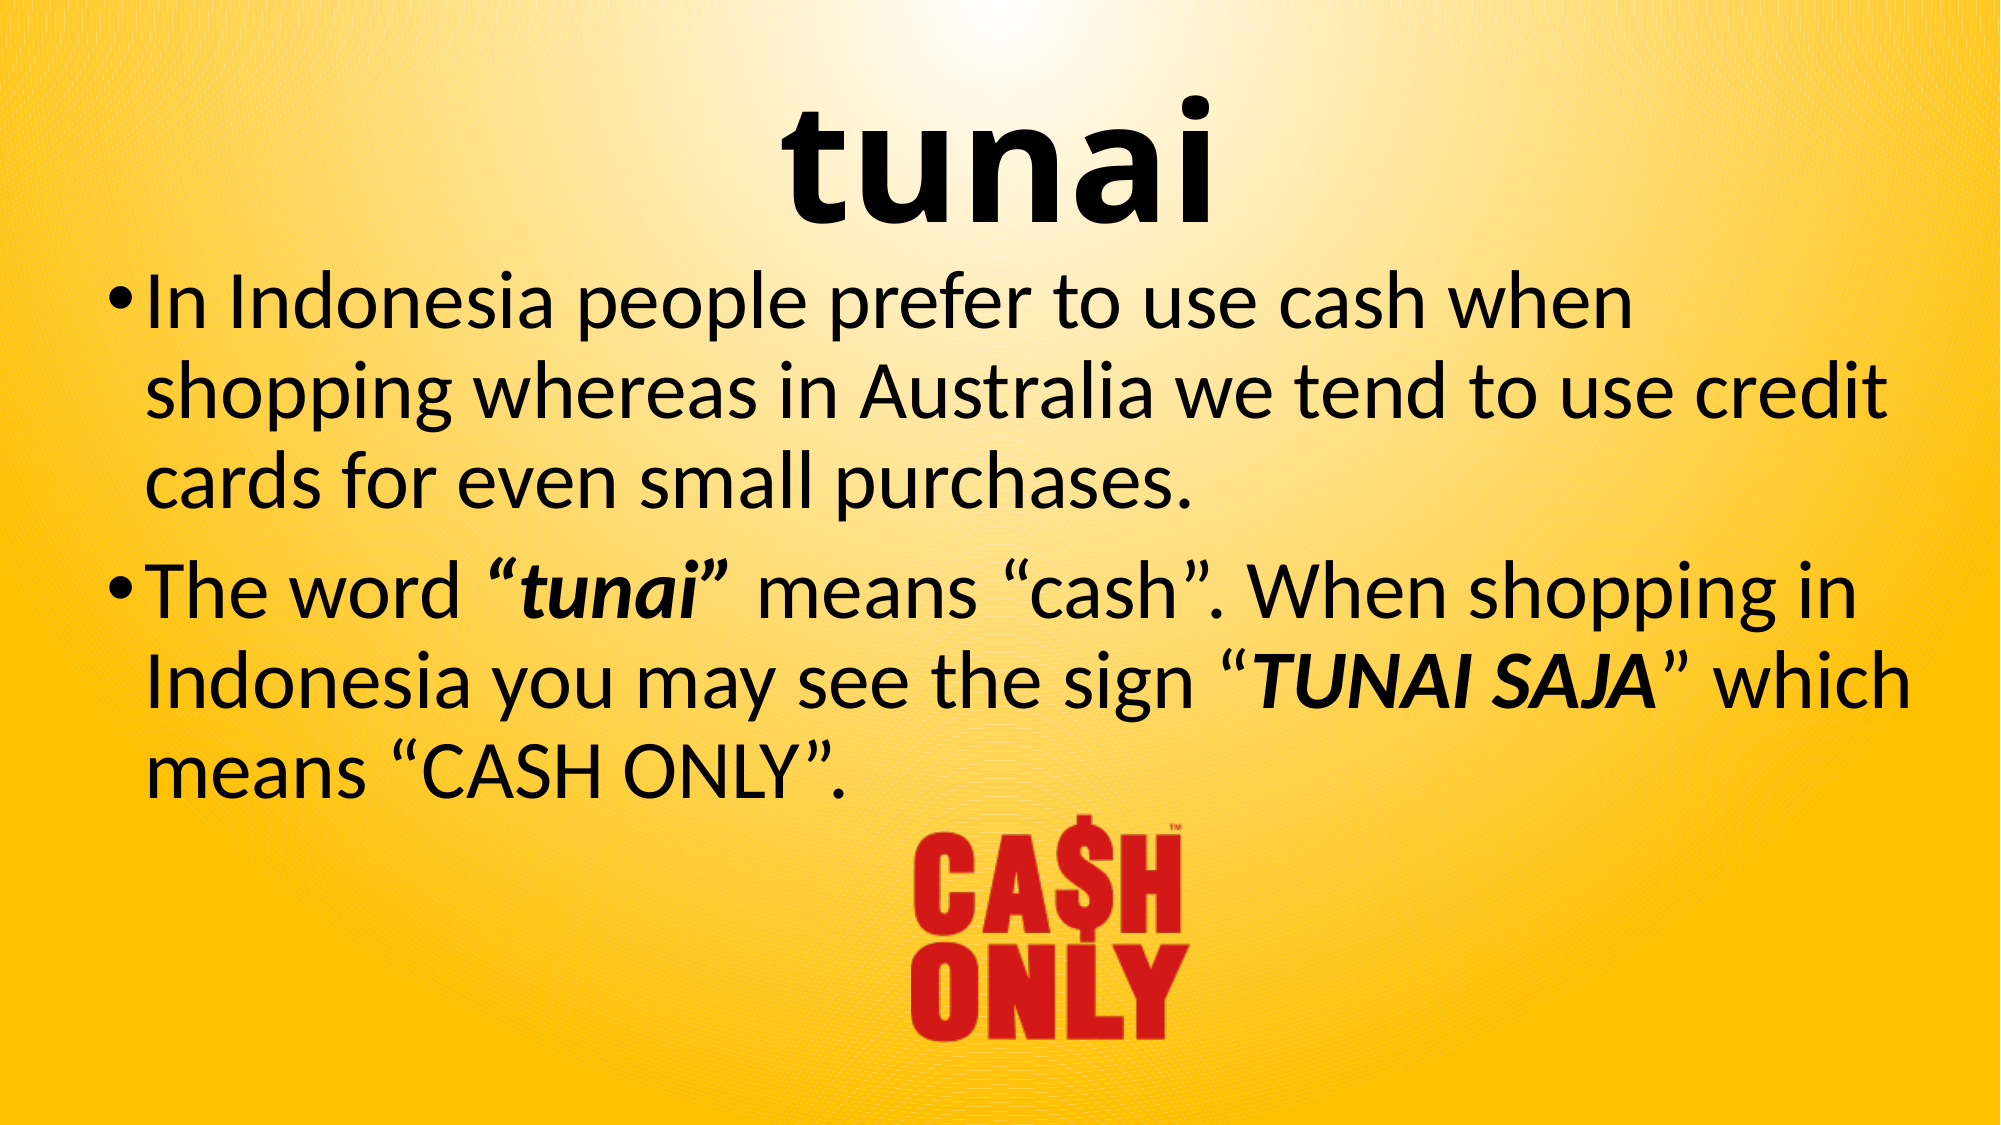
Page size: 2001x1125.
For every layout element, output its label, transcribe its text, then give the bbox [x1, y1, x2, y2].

title tunai [137, 59, 1863, 249]
picture [911, 789, 1190, 1068]
list In Indonesia people prefer to use cash when shopping whereas in Australia we tend to use credit cards for even small purchases. The word “tunai” means “cash”. When shopping in Indonesia you may see the sign “TUNAI SAJA” which means “CASH ONLY”. [91, 249, 1942, 1114]
